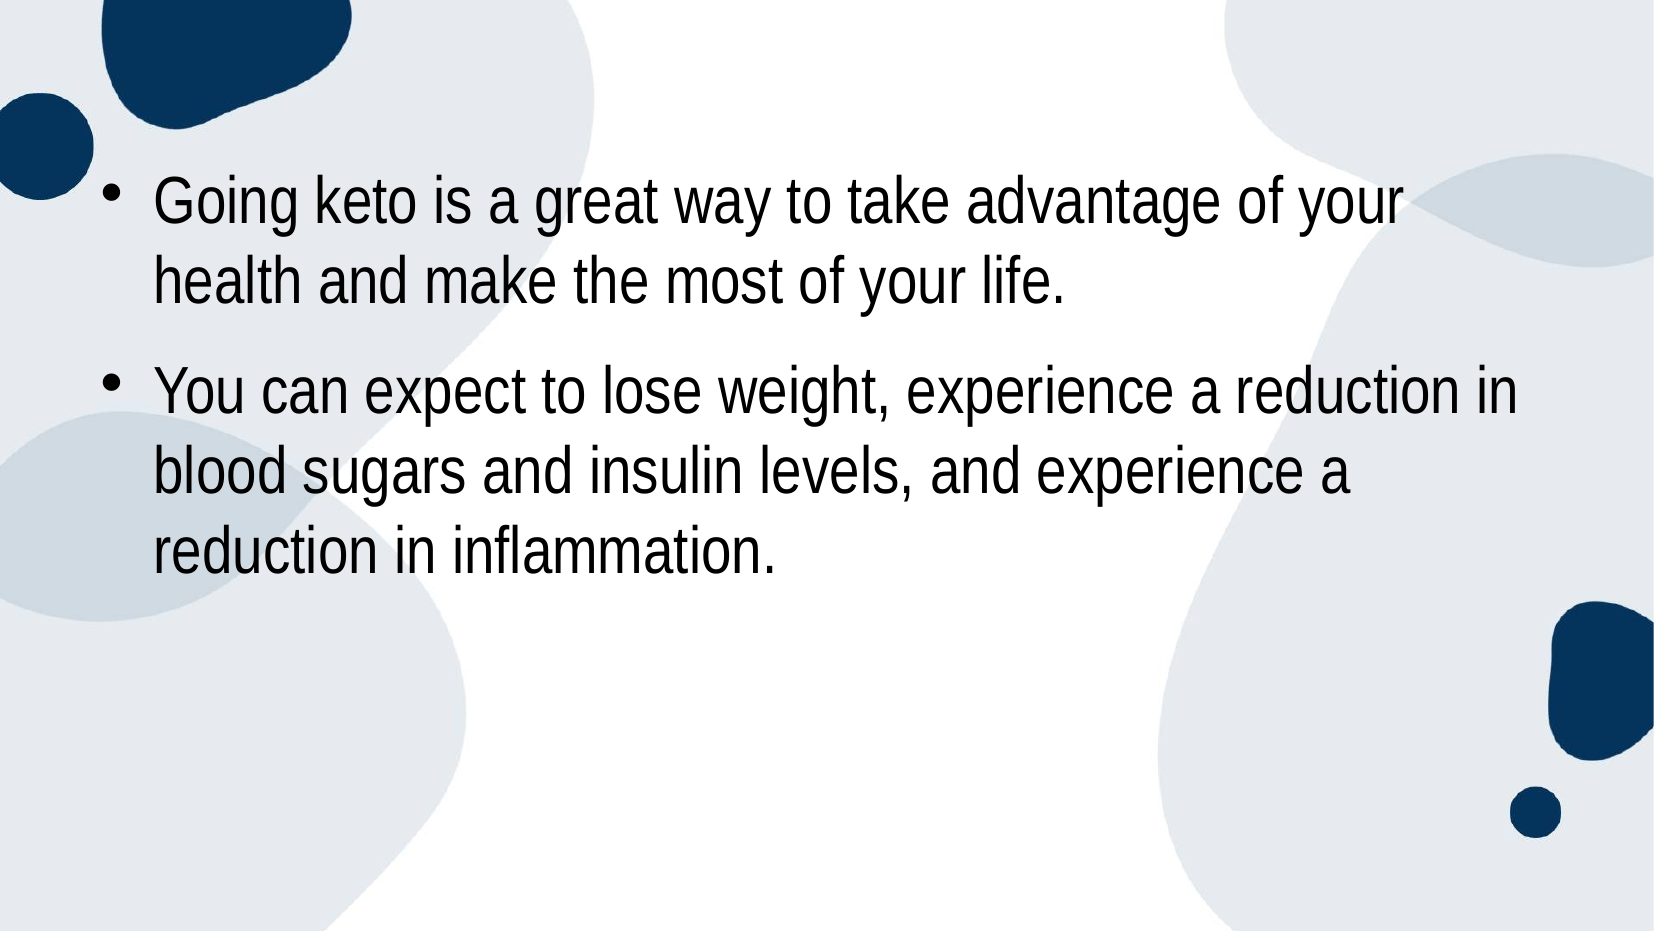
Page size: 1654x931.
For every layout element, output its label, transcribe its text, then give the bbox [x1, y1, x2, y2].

picture [0, 0, 1654, 931]
text_box Going keto is a great way to take advantage of your health and make the most of your life. You can expect to lose weight, experience a reduction in blood sugars and insulin levels, and experience a reduction in inflammation. [82, 156, 1571, 774]
